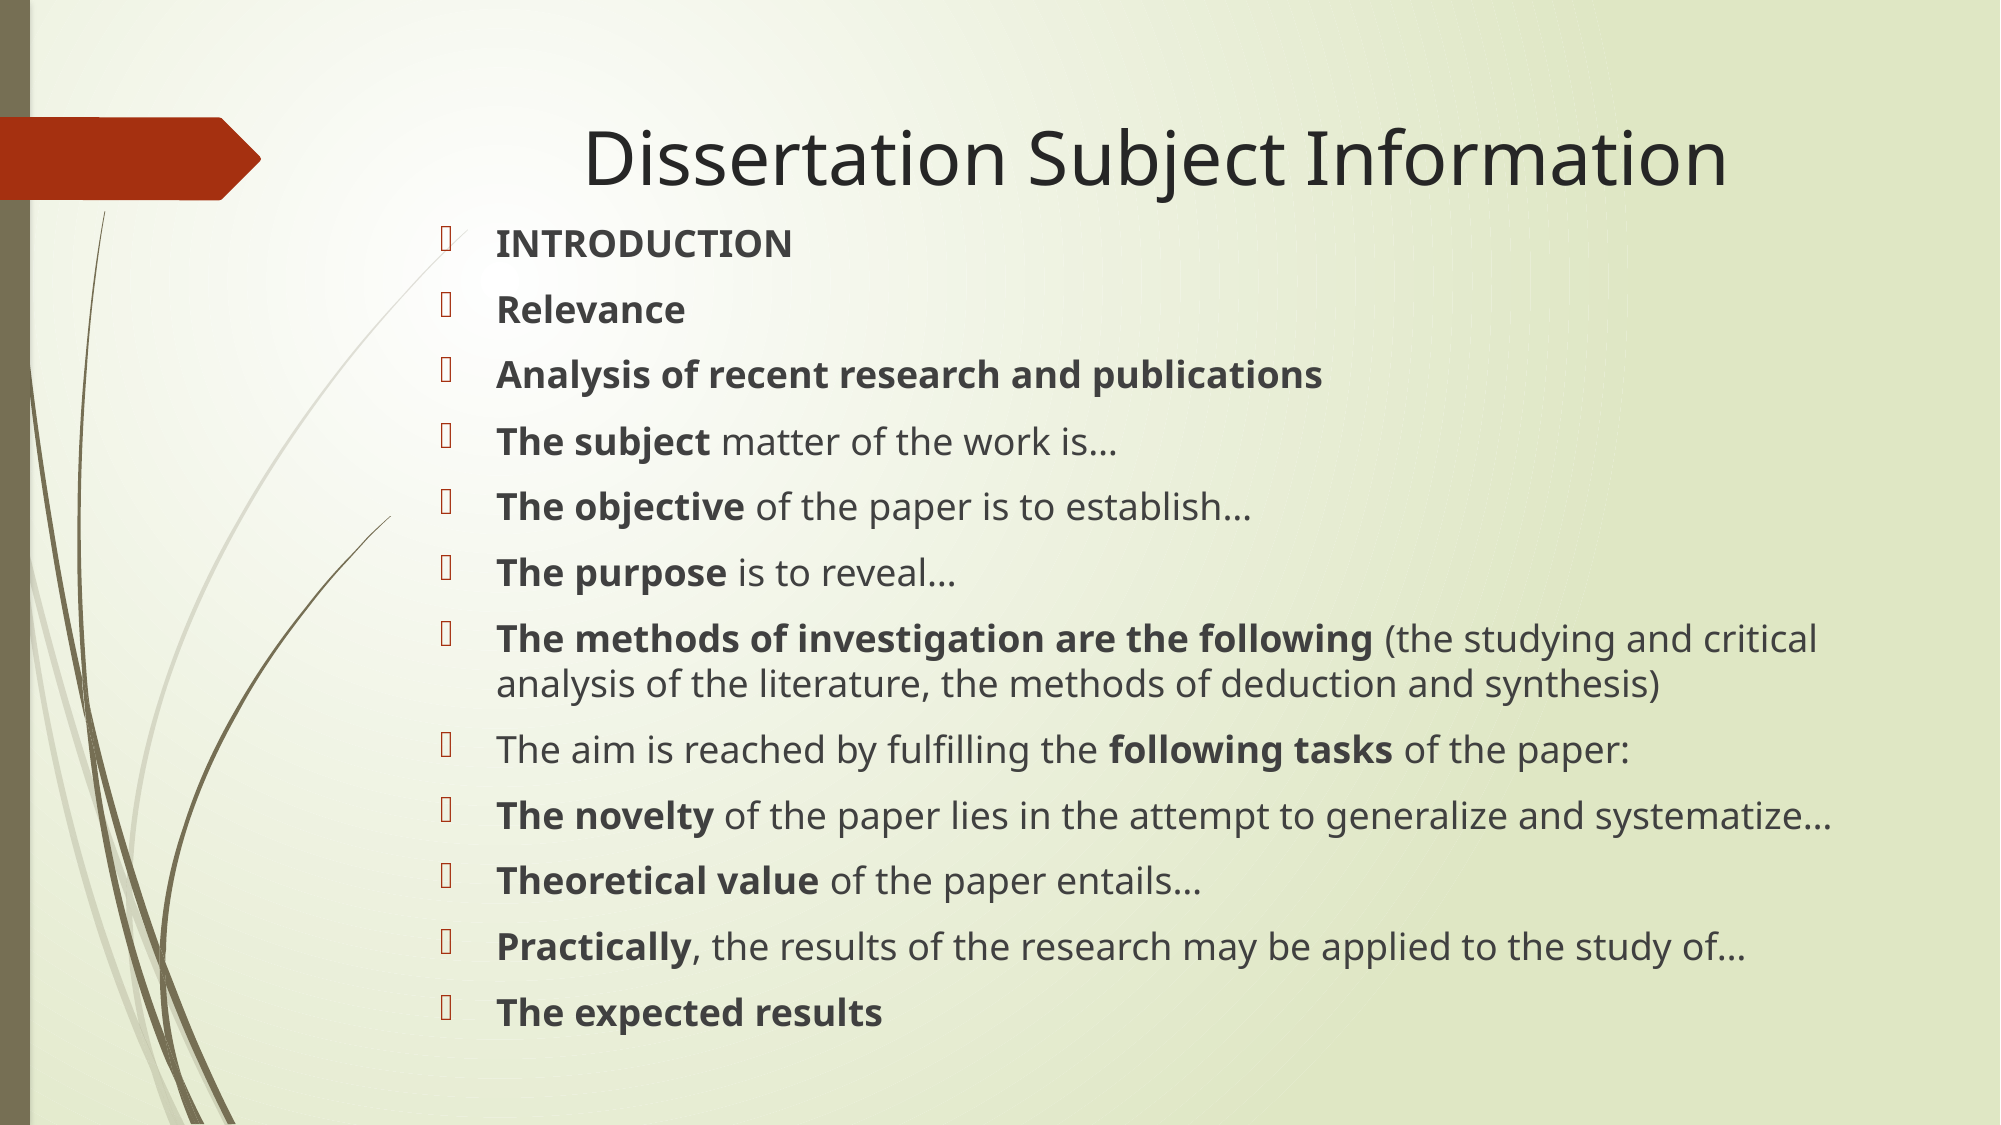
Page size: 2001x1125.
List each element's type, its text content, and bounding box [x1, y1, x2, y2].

title Dissertation Subject Information [425, 102, 1888, 212]
list INTRODUCTION Relevance Analysis of recent research and publications The subject matter of the work is… The objective of the paper is to establish… The purpose is to reveal… The methods of investigation are the following (the studying and critical analysis of the literature, the methods of deduction and synthesis) The aim is reached by fulfilling the following tasks of the paper: The novelty of the paper lies in the attempt to generalize and systematize… Theoretical value of the paper entails… Practically, the results of the research may be applied to the study of… The expected results [424, 212, 1888, 1045]
